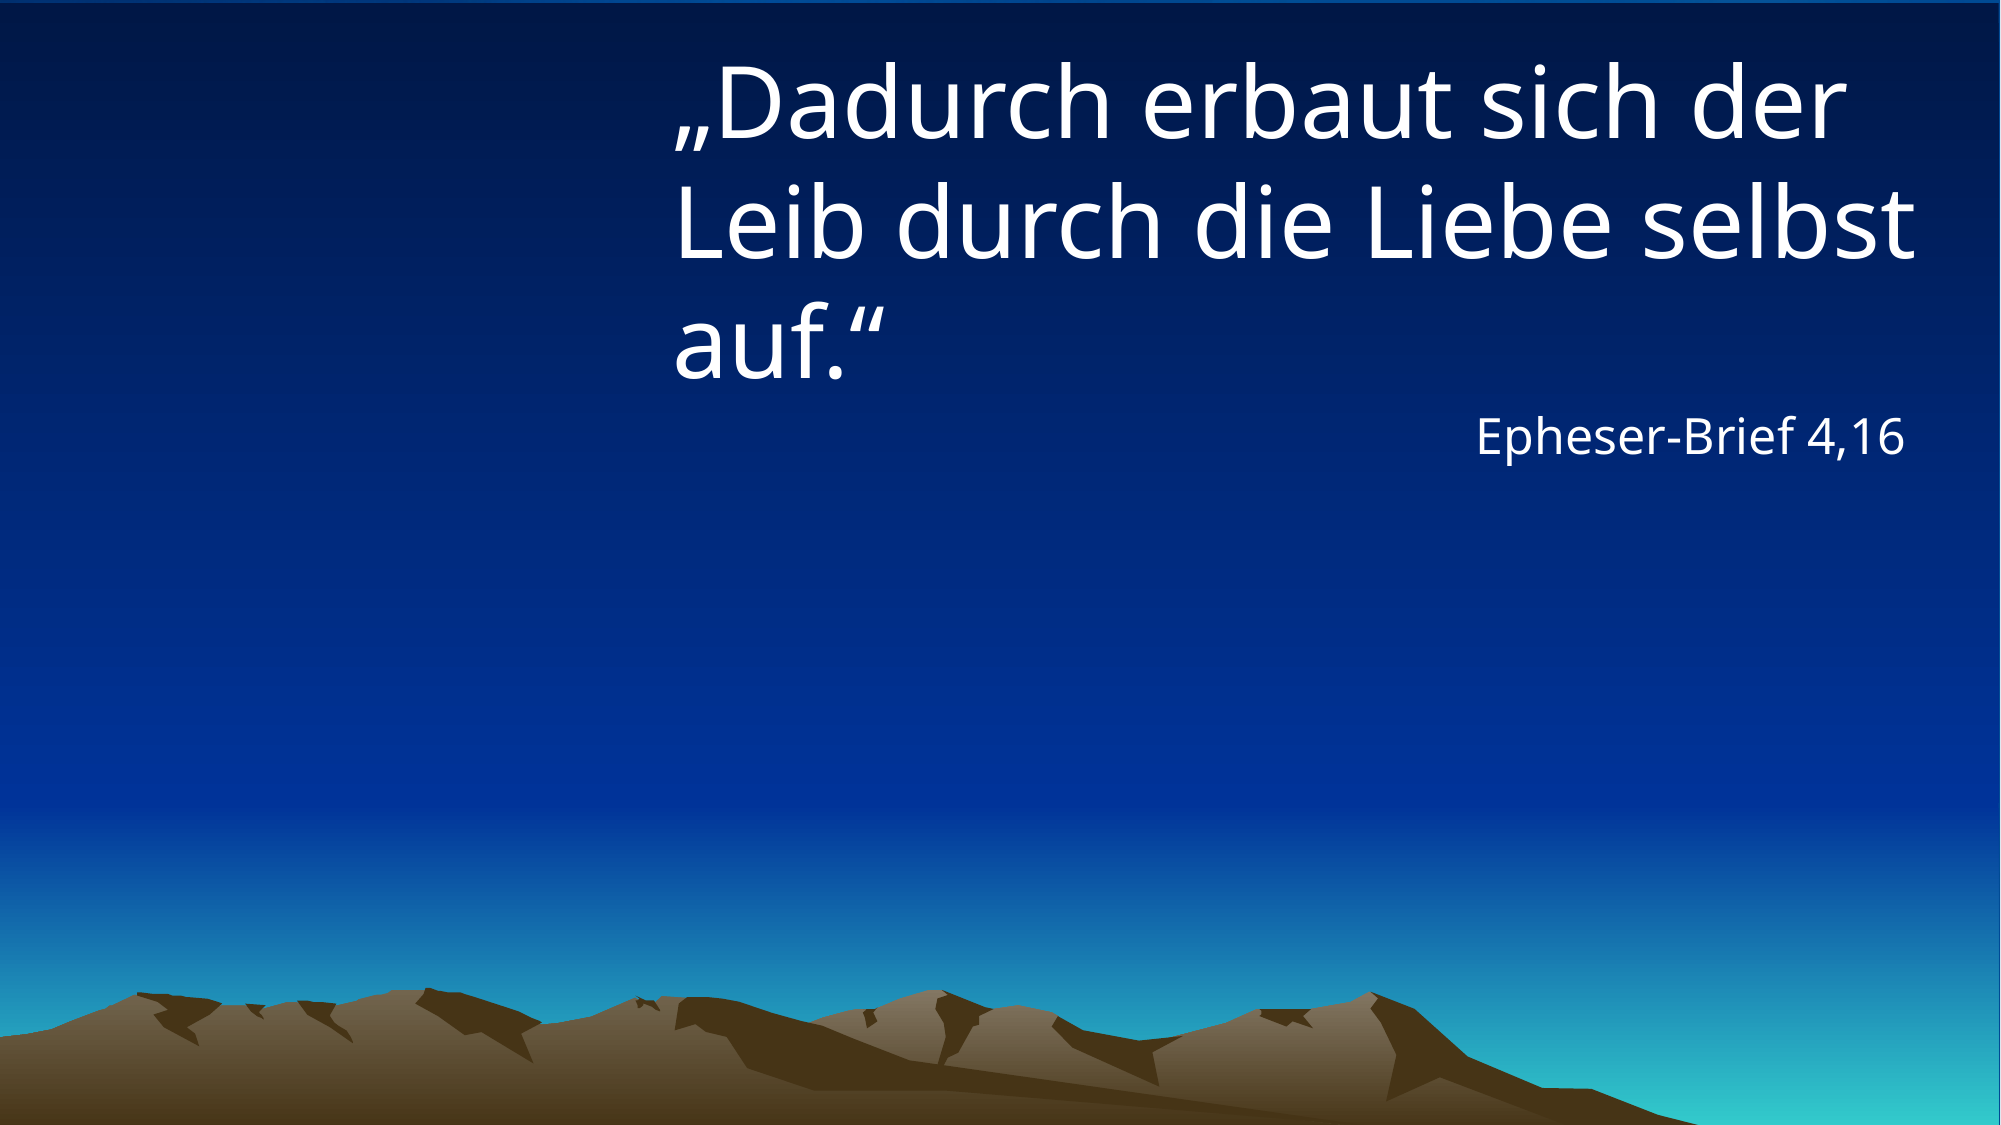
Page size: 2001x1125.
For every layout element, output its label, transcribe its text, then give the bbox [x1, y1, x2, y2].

picture [0, 0, 2001, 1125]
text_box Epheser-Brief 4,16 [1283, 397, 1922, 473]
title „Dadurch erbaut sich der Leib durch die Liebe selbst auf.“ [657, 31, 1934, 407]
